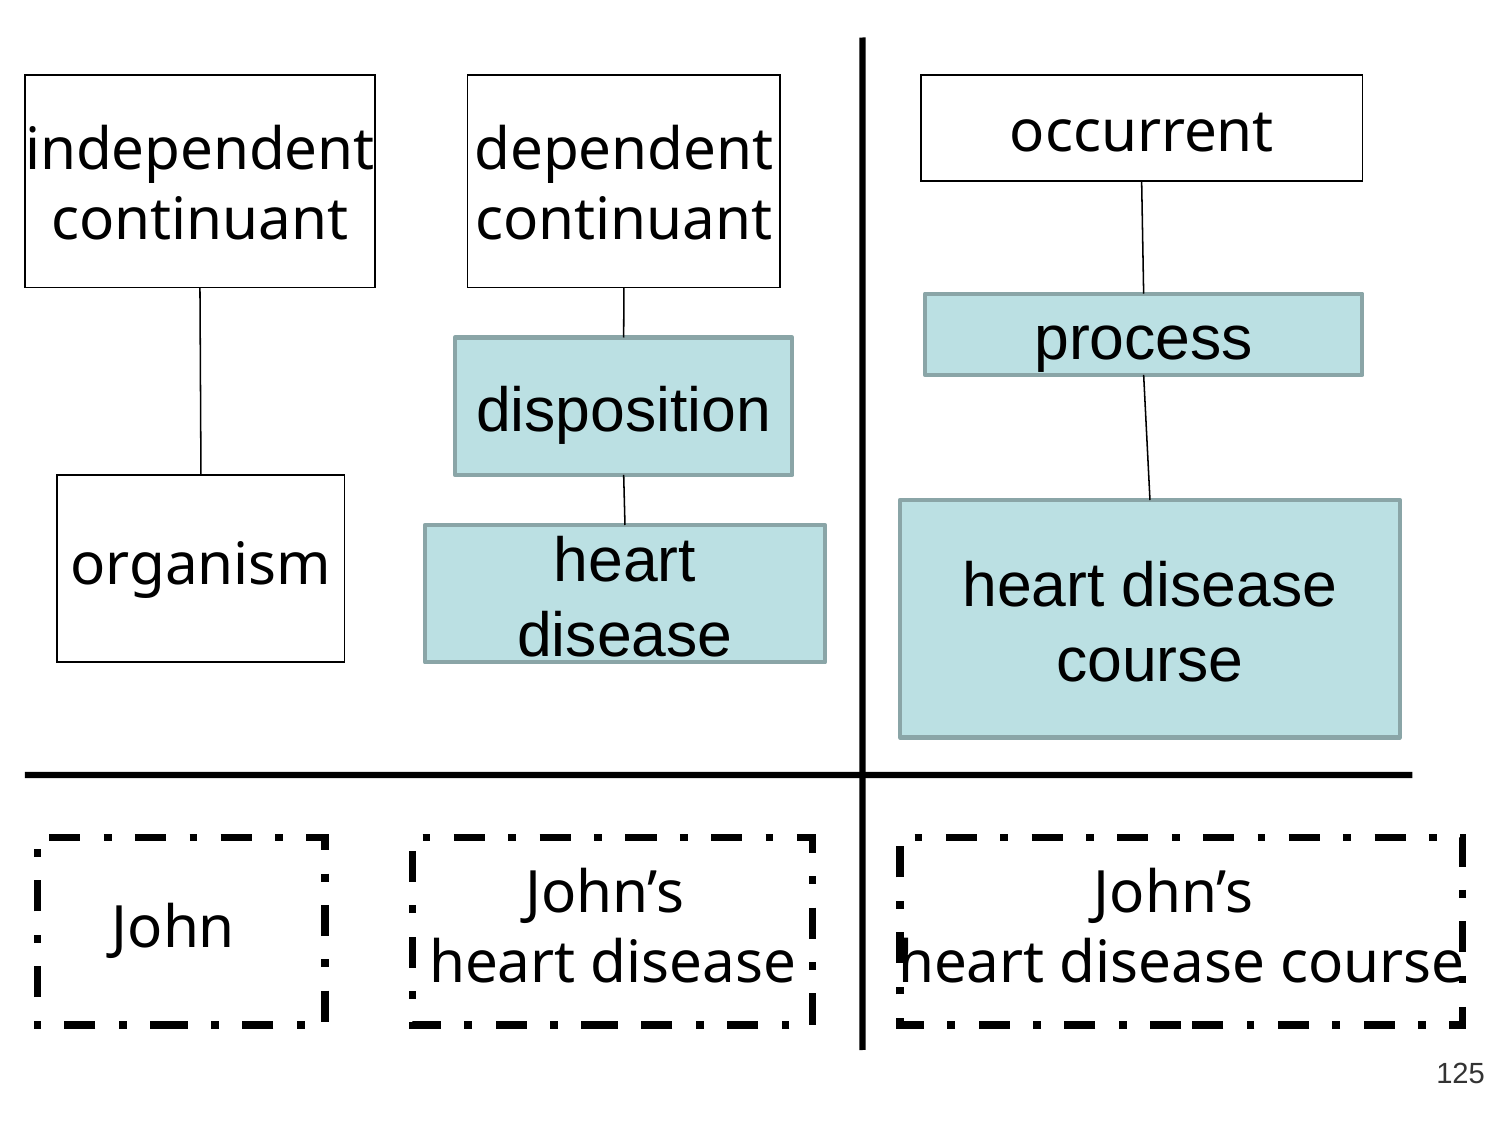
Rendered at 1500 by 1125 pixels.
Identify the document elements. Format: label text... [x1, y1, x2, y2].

text_box heart disease course [898, 498, 1402, 740]
text_box John’s heart disease course [900, 837, 1463, 1025]
text_box occurrent [920, 75, 1363, 182]
text_box disposition [453, 335, 794, 477]
text_box dependent continuant [467, 74, 781, 288]
text_box process [923, 292, 1364, 377]
text_box organism [57, 474, 345, 663]
text_box John’s heart disease [412, 837, 813, 1025]
text_box independent continuant [24, 74, 375, 288]
text_box heart disease [423, 523, 827, 664]
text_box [1143, 374, 1151, 501]
slide_number 125 [1149, 1046, 1500, 1125]
text_box John [37, 837, 325, 1025]
